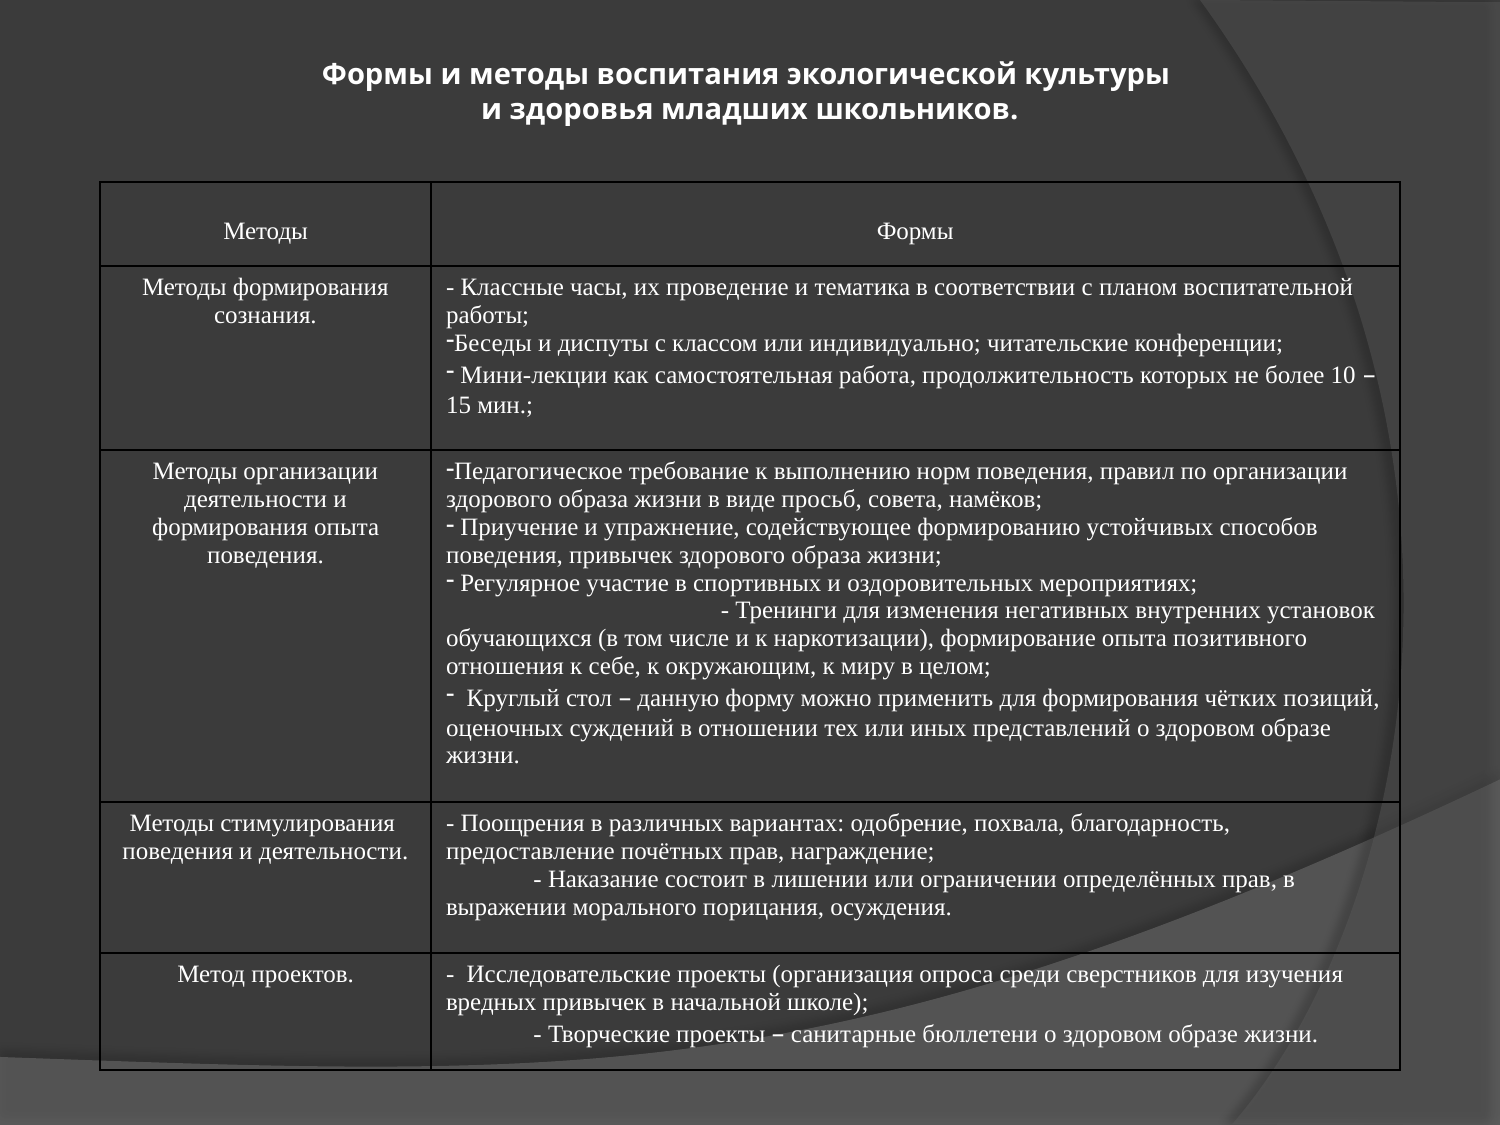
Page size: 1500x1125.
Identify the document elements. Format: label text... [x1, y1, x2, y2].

table_cell Методы формирования сознания. [101, 267, 430, 449]
table_cell Методы стимулирования поведения и деятельности. [101, 803, 430, 952]
table_cell Педагогическое требование к выполнению норм поведения, правил по организации здорового образа жизни в виде просьб, совета, намёков; Приучение и упражнение, содействующее формированию устойчивых способов поведения, привычек здорового образа жизни; Регулярное участие в спортивных и оздоровительных мероприятиях; - Тренинги для изменения негативных внутренних установок обучающихся (в том числе и к наркотизации), формирование опыта позитивного отношения к себе, к окружающим, к миру в целом; Круглый стол – данную форму можно применить для формирования чётких позиций, оценочных суждений в отношении тех или иных представлений о здоровом образе жизни. [432, 451, 1399, 801]
table_cell - Поощрения в различных вариантах: одобрение, похвала, благодарность, предоставление почётных прав, награждение; - Наказание состоит в лишении или ограничении определённых прав, в выражении морального порицания, осуждения. [432, 803, 1399, 952]
text_box Формы и методы воспитания экологической культуры и здоровья младших школьников. [41, 47, 1459, 133]
table_cell - Исследовательские проекты (организация опроса среди сверстников для изучения вредных привычек в начальной школе); - Творческие проекты – санитарные бюллетени о здоровом образе жизни. [432, 954, 1399, 1069]
table_cell Методы организации деятельности и формирования опыта поведения. [101, 451, 430, 801]
table_header Формы [432, 183, 1399, 265]
table_cell Метод проектов. [101, 954, 430, 1069]
table_header Методы [101, 183, 430, 265]
table_cell - Классные часы, их проведение и тематика в соответствии с планом воспитательной работы; Беседы и диспуты с классом или индивидуально; читательские конференции; Мини-лекции как самостоятельная работа, продолжительность которых не более 10 – 15 мин.; [432, 267, 1399, 449]
